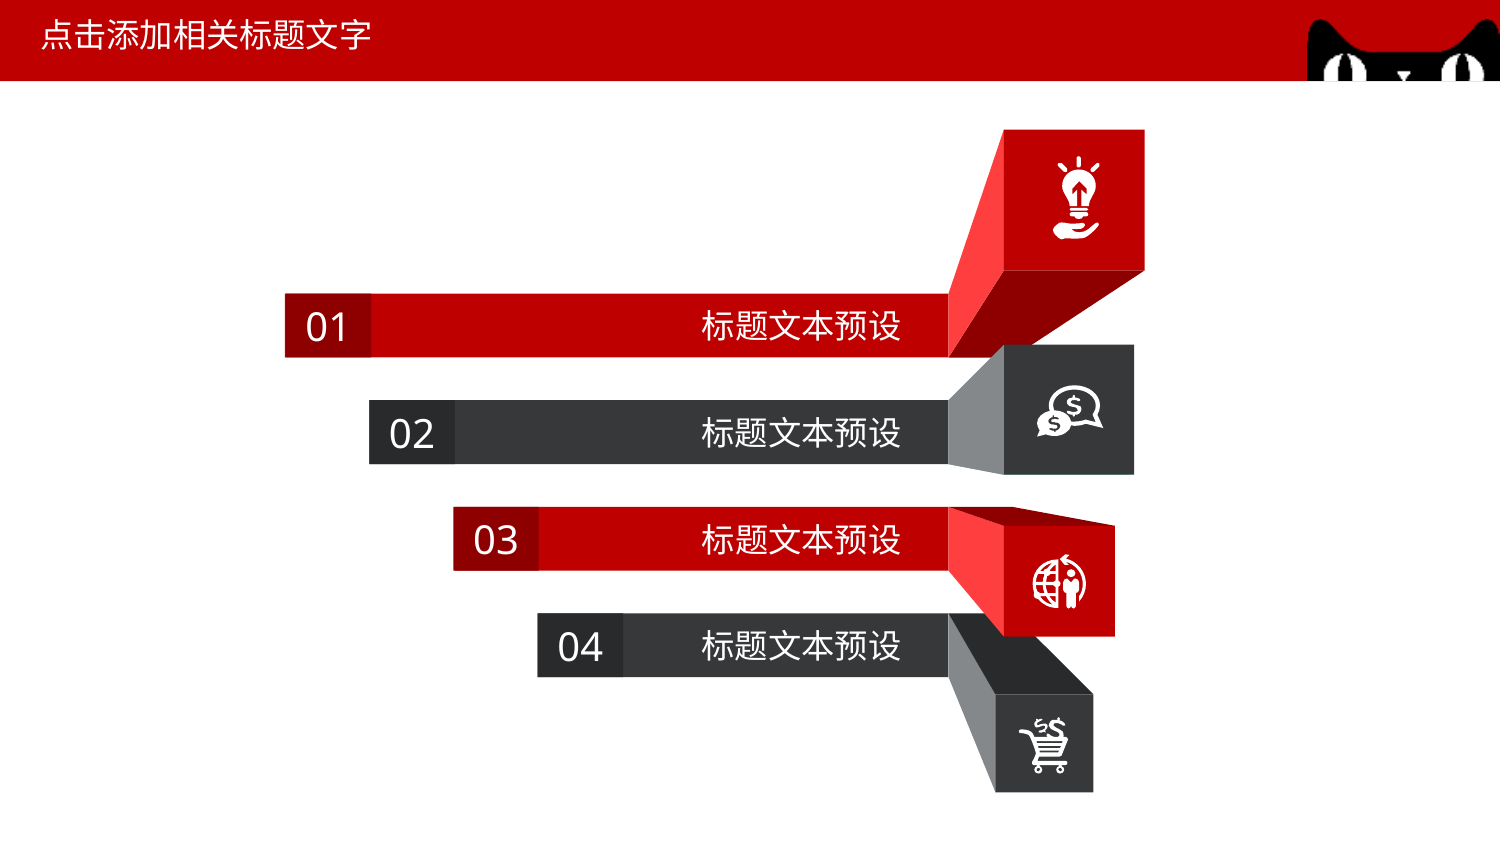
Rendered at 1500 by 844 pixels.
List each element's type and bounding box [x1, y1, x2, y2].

text_box [369, 344, 1135, 475]
text_box [453, 506, 1115, 637]
text_box [537, 637, 1094, 793]
text_box [284, 129, 1145, 358]
picture [1307, 19, 1500, 81]
